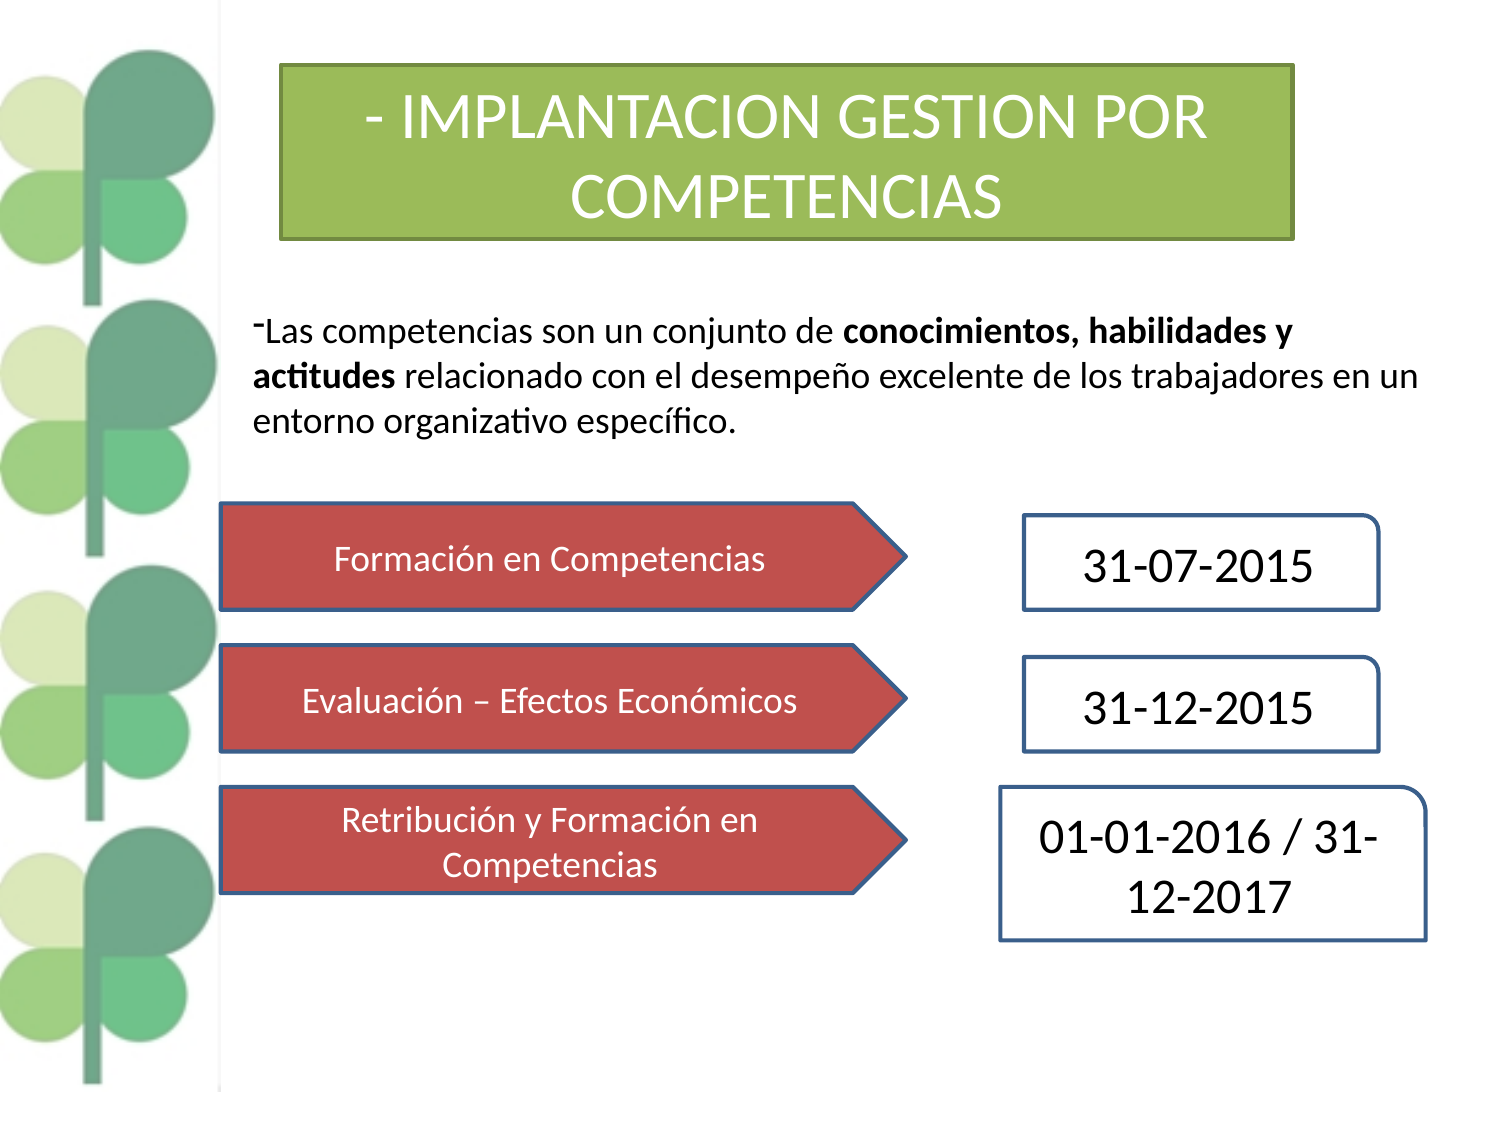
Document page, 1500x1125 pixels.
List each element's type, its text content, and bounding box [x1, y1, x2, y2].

text_box Las competencias son un conjunto de conocimientos, habilidades y actitudes relacionado con el desempeño excelente de los trabajadores en un entorno organizativo específico. [237, 298, 1440, 493]
text_box - IMPLANTACION GESTION POR COMPETENCIAS [279, 63, 1295, 241]
text_box Evaluación – Efectos Económicos [226, 643, 909, 754]
text_box Retribución y Formación en Competencias [226, 784, 909, 896]
picture [0, 0, 222, 1092]
text_box 31-12-2015 [1021, 654, 1381, 754]
text_box 01-01-2016 / 31-12-2017 [998, 784, 1428, 943]
text_box 31-07-2015 [1021, 513, 1381, 612]
text_box Formación en Competencias [226, 501, 909, 612]
